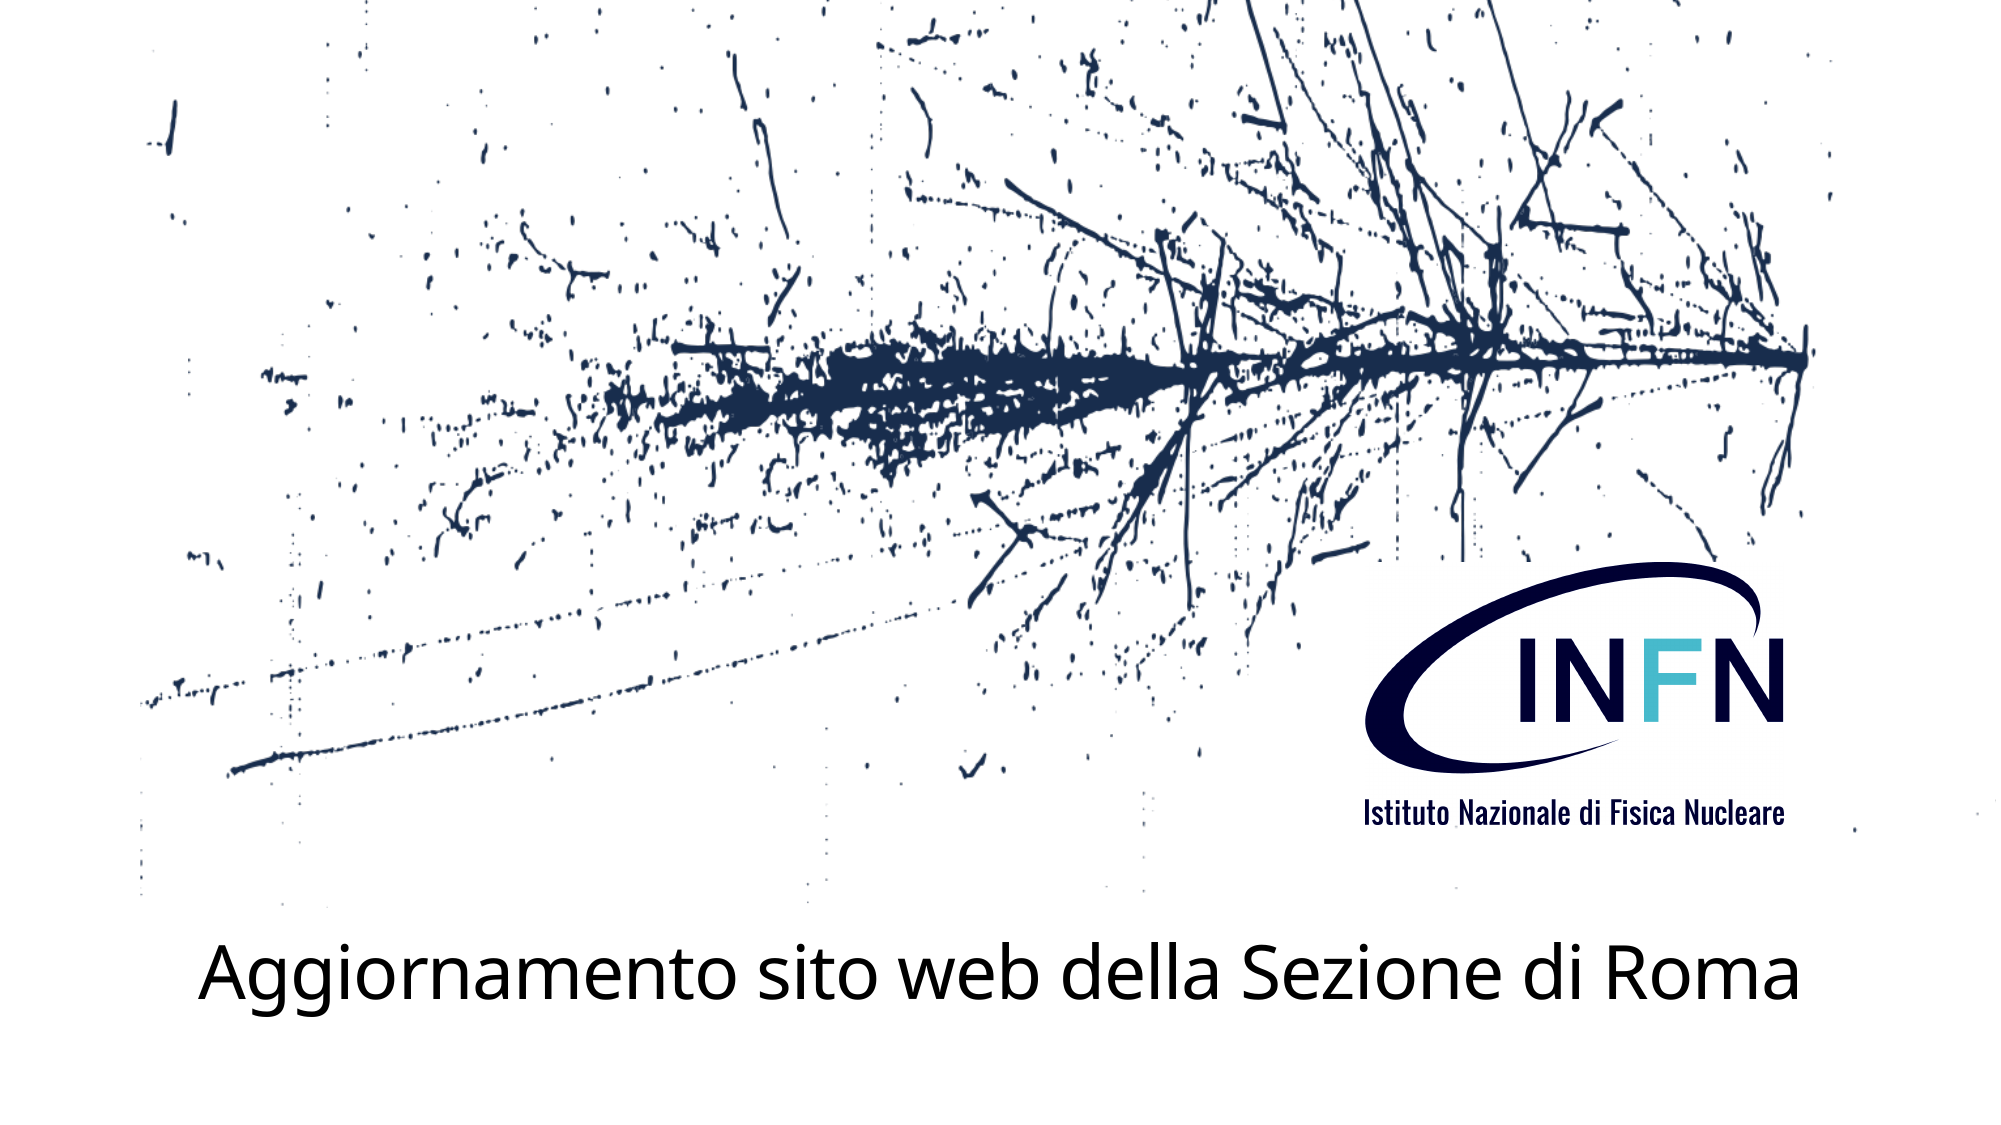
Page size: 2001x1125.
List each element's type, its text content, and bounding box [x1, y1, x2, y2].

picture [1365, 562, 1784, 825]
title Aggiornamento sito web della Sezione di Roma [1, 926, 2000, 1024]
